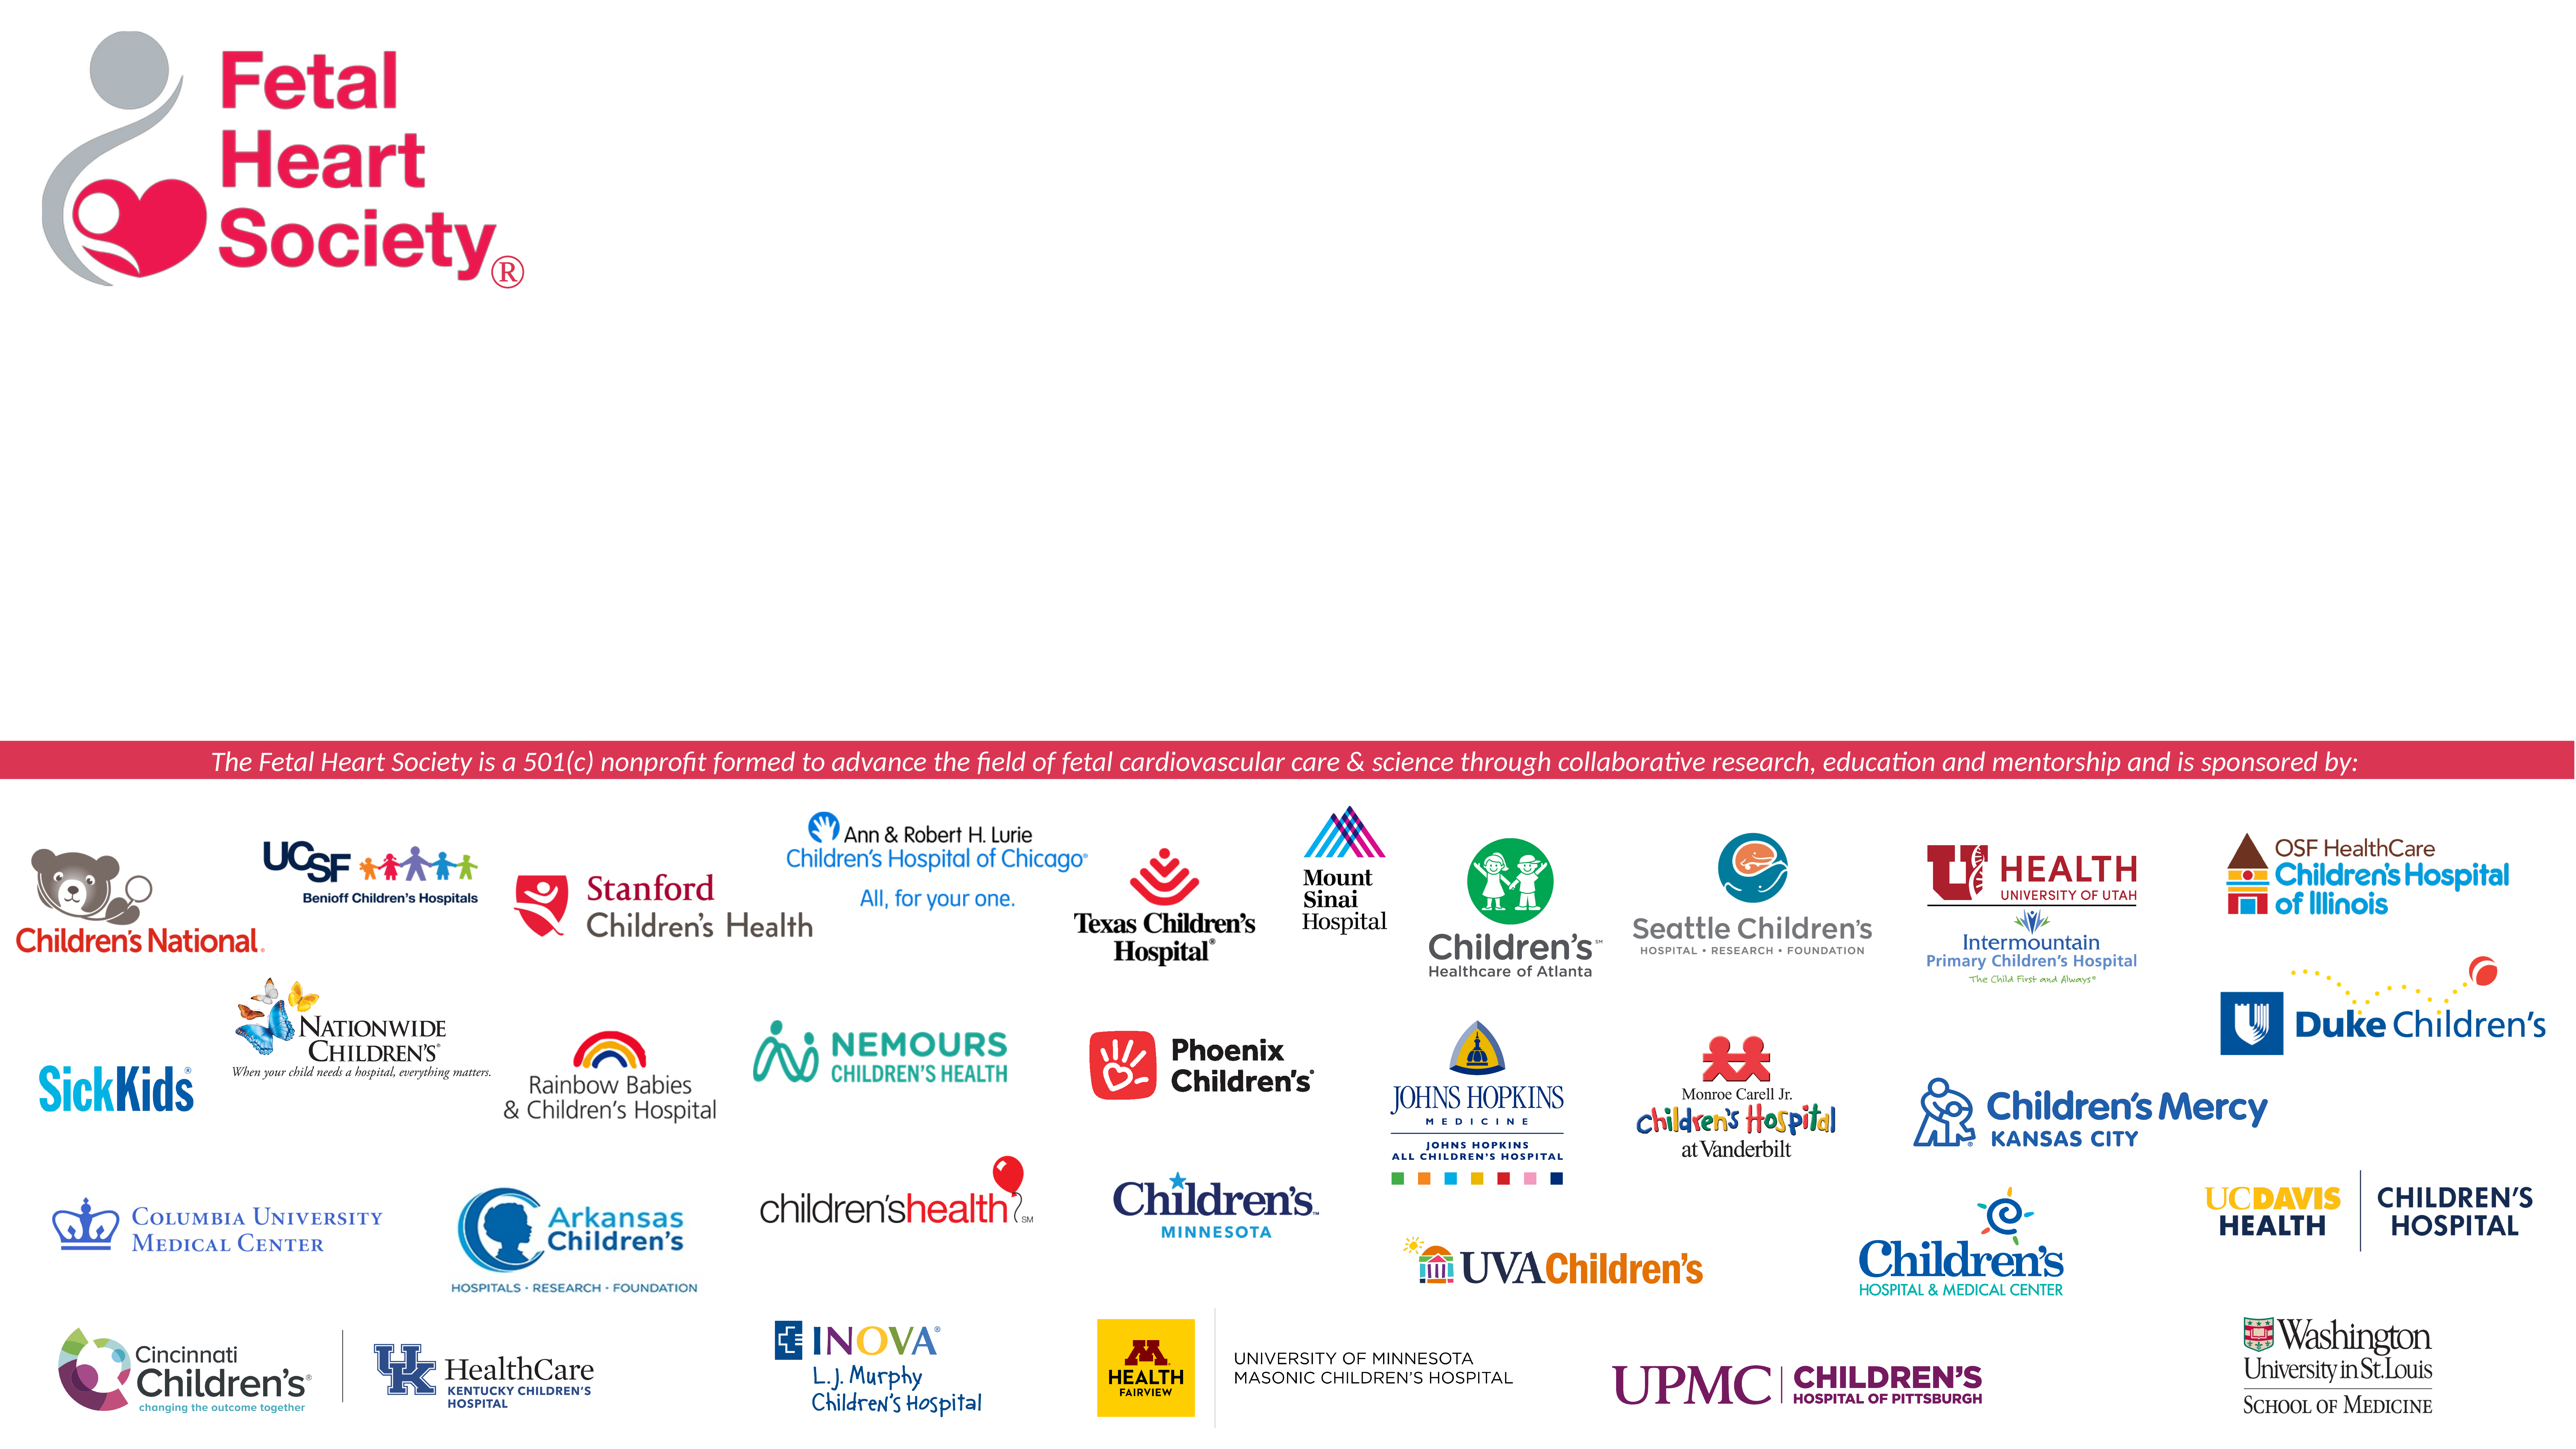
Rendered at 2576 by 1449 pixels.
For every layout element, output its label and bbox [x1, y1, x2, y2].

picture [1424, 834, 1607, 980]
picture [1072, 1296, 1540, 1439]
picture [52, 1197, 383, 1252]
picture [1859, 1187, 2064, 1296]
picture [502, 1022, 731, 1137]
picture [16, 840, 478, 953]
picture [1068, 1010, 1336, 1121]
picture [1403, 1237, 1703, 1284]
picture [1612, 812, 1892, 975]
picture [42, 31, 496, 286]
picture [512, 812, 1255, 966]
picture [761, 1154, 1033, 1223]
picture [753, 1020, 1007, 1082]
picture [1913, 810, 2576, 1147]
picture [2244, 1317, 2432, 1413]
picture [39, 1065, 194, 1112]
picture [771, 1317, 985, 1421]
picture [447, 1185, 702, 1294]
picture [493, 263, 496, 282]
picture [232, 978, 490, 1079]
picture [39, 1079, 54, 1112]
picture [1927, 845, 2136, 984]
picture [58, 1326, 594, 1413]
picture [1114, 1172, 1319, 1238]
picture [1390, 1020, 1564, 1185]
picture [2204, 1170, 2532, 1252]
picture [1637, 1036, 1835, 1157]
picture [1612, 1365, 1982, 1405]
picture [1302, 806, 1387, 935]
